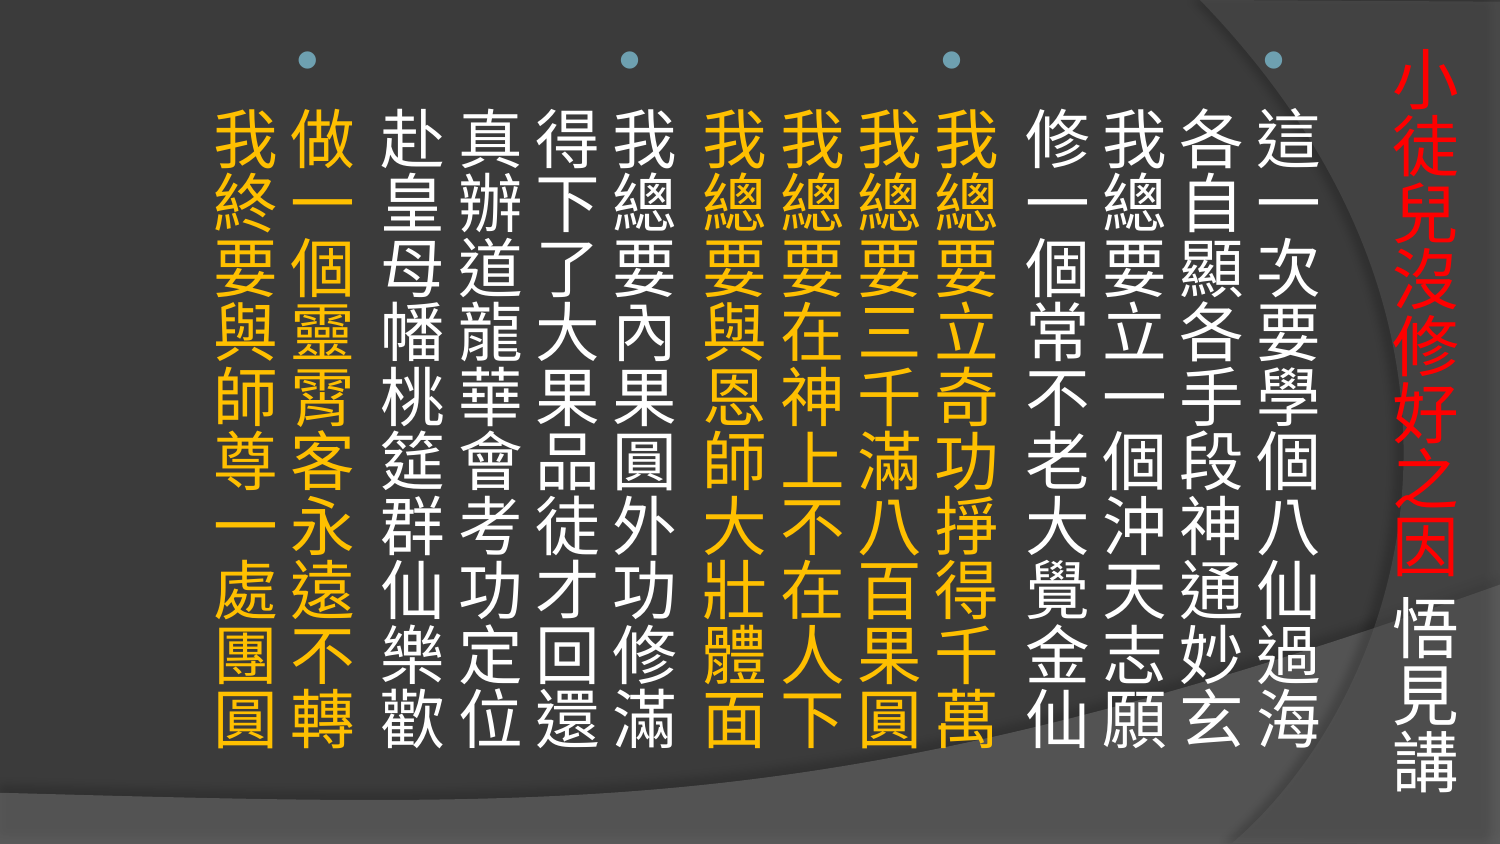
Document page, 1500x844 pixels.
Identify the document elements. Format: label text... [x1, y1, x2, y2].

title 小徒兒沒修好之因 悟見講 [1364, 21, 1483, 820]
list 這一次要學個八仙過海 各自顯各手段神通妙玄 我總要立一個沖天志願 修一個常不老大覺金仙 我總要立奇功掙得千萬 我總要三千滿八百果圓 我總要在神上不在人下 我總要與恩師大壯體面 我總要內果圓外功修滿 得下了大果品徒才回還 真辦道龍華會考功定位 赴皇母幡桃筵群仙樂歡 做一個靈霄客永遠不轉 我終要與師尊一處團圓 [29, 27, 1365, 820]
